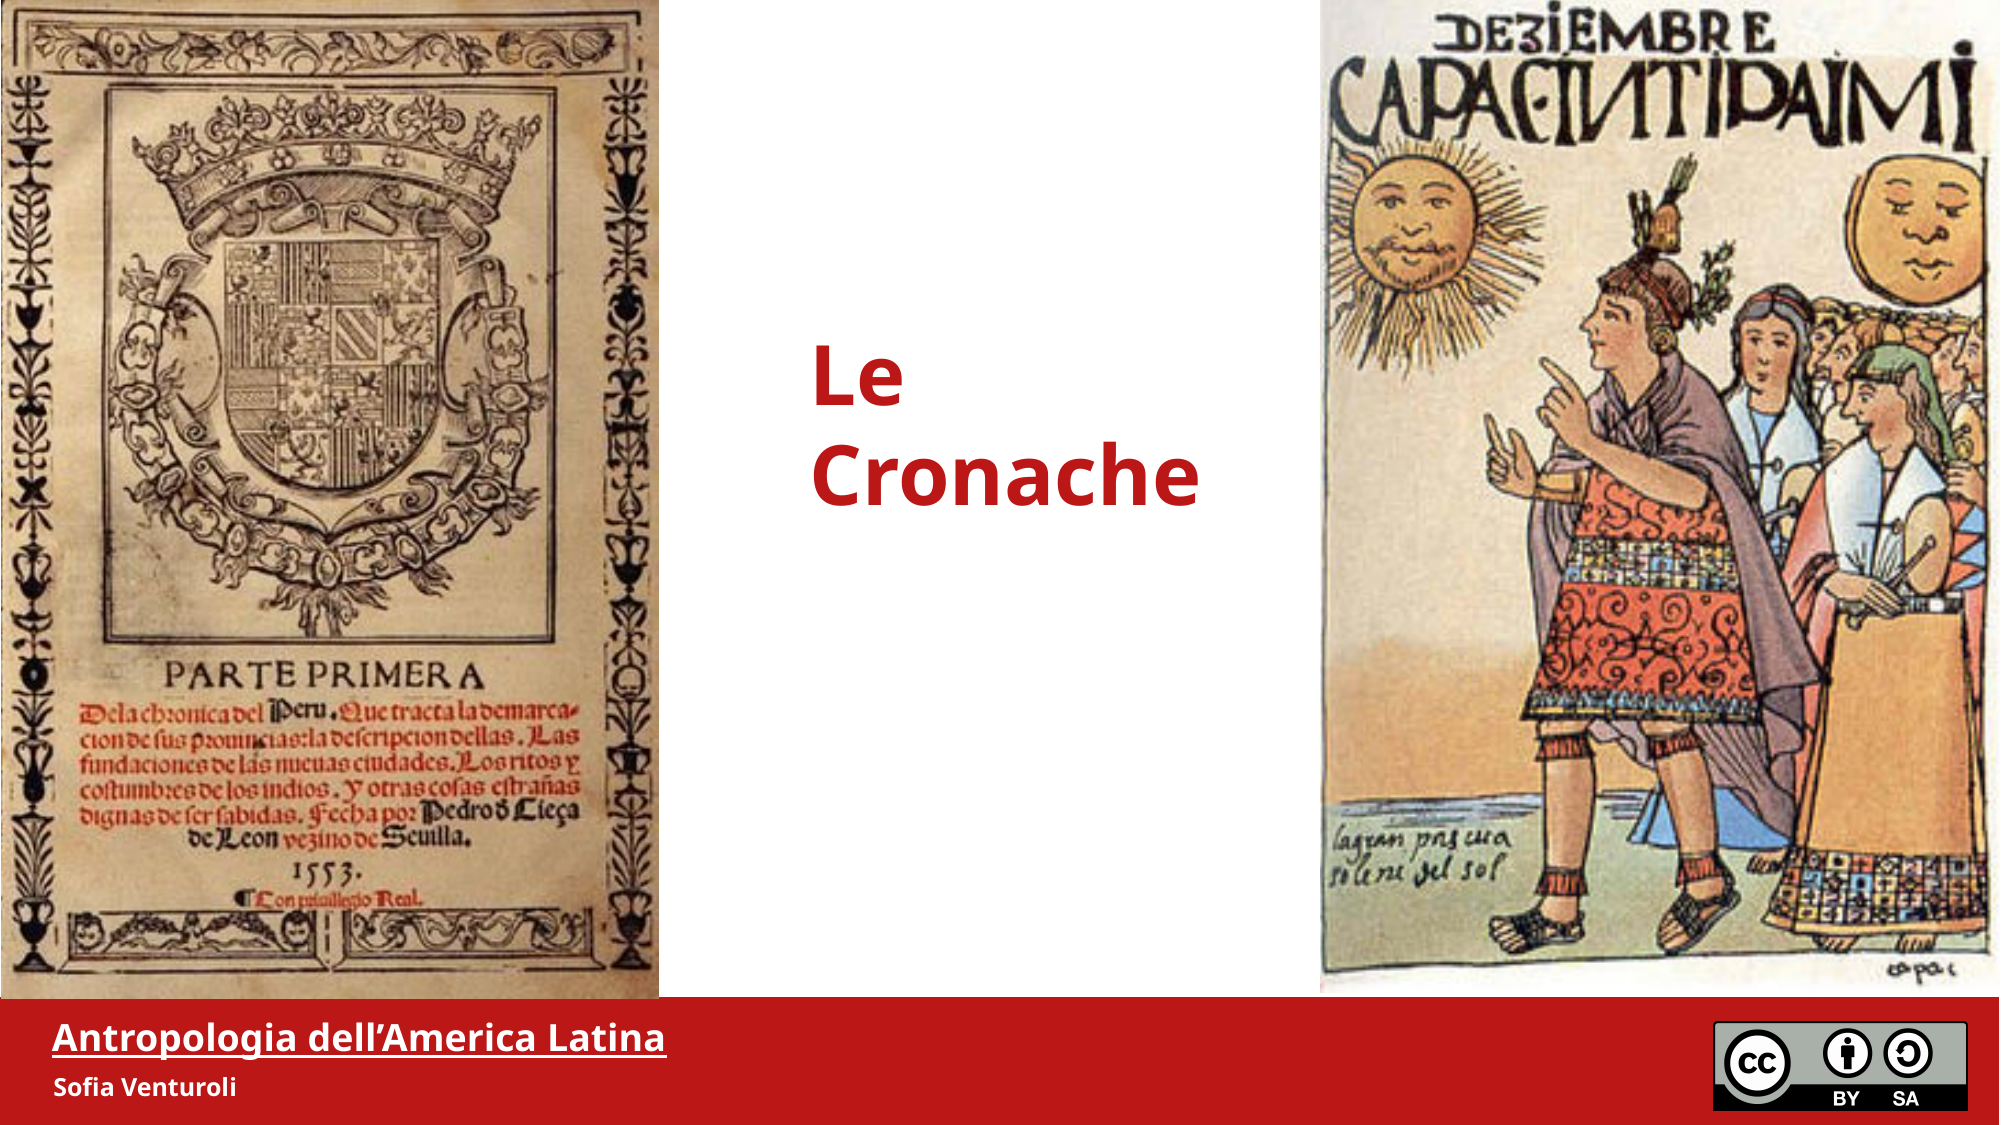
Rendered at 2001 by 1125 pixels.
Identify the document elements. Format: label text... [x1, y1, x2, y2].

picture [0, 0, 660, 999]
picture [1315, 0, 2000, 993]
text_box Sofia Venturoli [38, 1068, 2000, 1123]
text_box Le Cronache [794, 314, 1228, 530]
picture [1713, 1021, 1968, 1111]
text_box Antropologia dell’America Latina [37, 1012, 2000, 1068]
